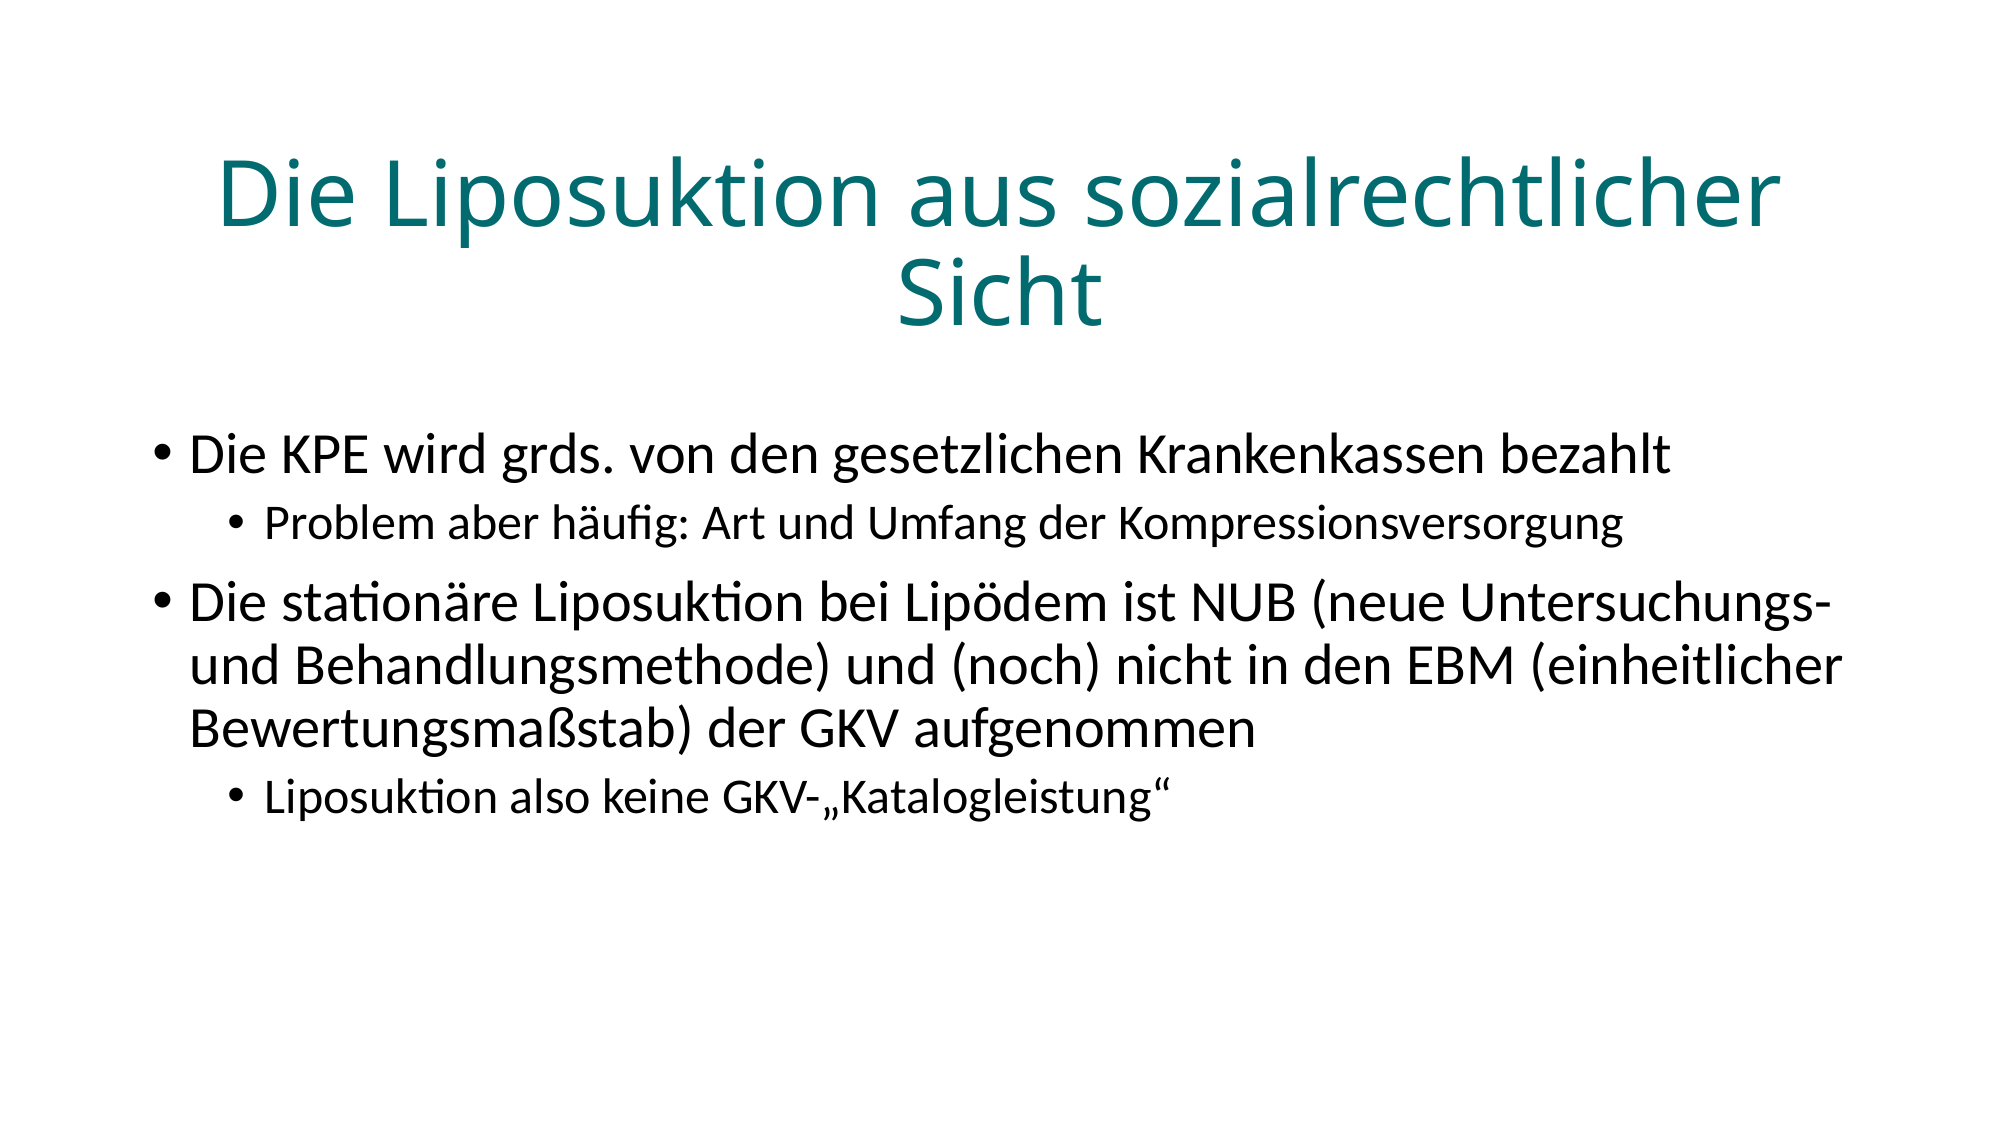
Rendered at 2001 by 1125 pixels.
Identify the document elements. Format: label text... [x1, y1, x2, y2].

title Die Liposuktion aus sozialrechtlicher Sicht [137, 144, 1863, 349]
list Die KPE wird grds. von den gesetzlichen Krankenkassen bezahlt Problem aber häufig: Art und Umfang der Kompressionsversorgung Die stationäre Liposuktion bei Lipödem ist NUB (neue Untersuchungs- und Behandlungsmethode) und (noch) nicht in den EBM (einheitlicher Bewertungsmaßstab) der GKV aufgenommen Liposuktion also keine GKV-„Katalogleistung“ [137, 416, 1863, 1014]
